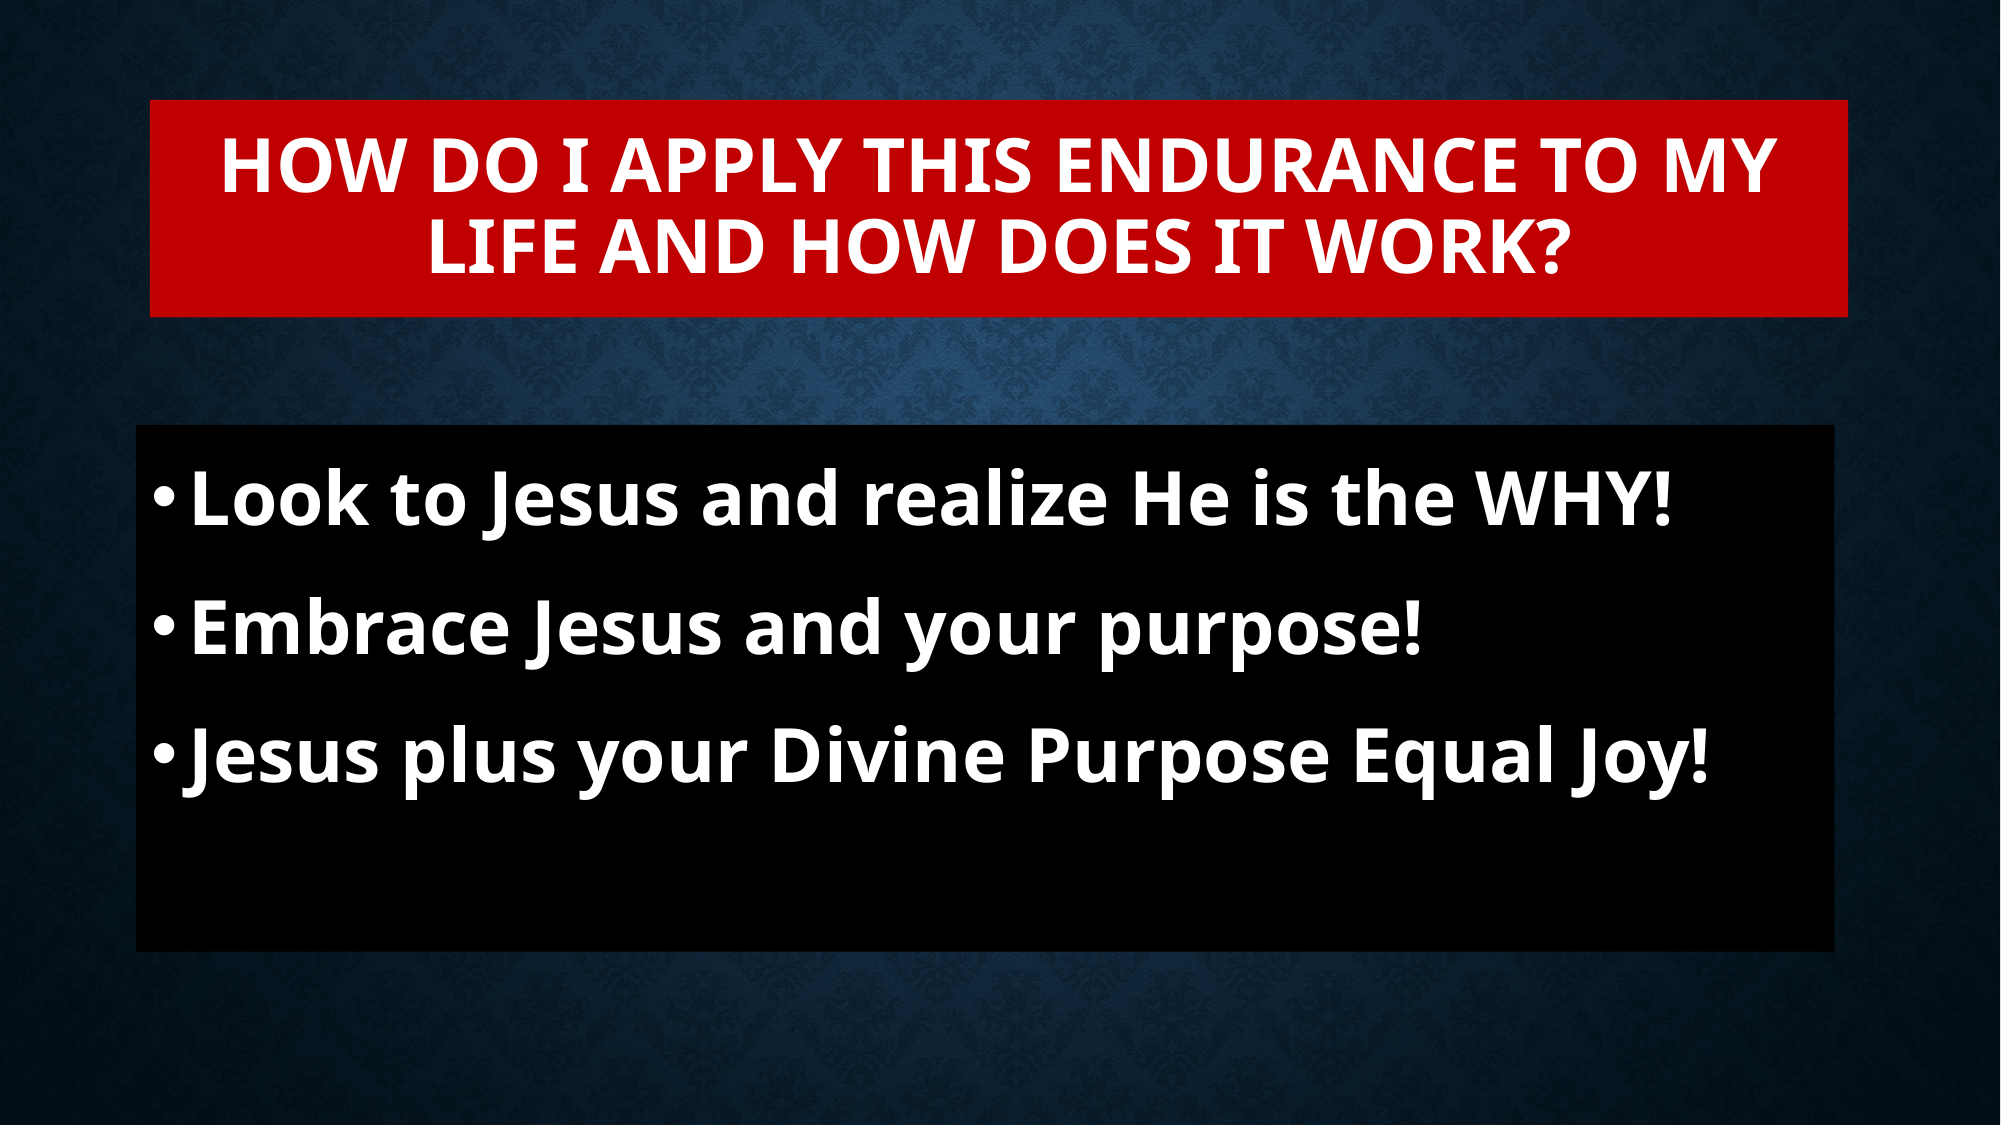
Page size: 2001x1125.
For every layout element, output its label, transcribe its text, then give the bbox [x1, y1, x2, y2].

title How do I apply this Endurance to my life and How does it Work? [149, 99, 1849, 318]
list Look to Jesus and realize He is the WHY! Embrace Jesus and your purpose! Jesus plus your Divine Purpose Equal Joy! [136, 424, 1835, 952]
